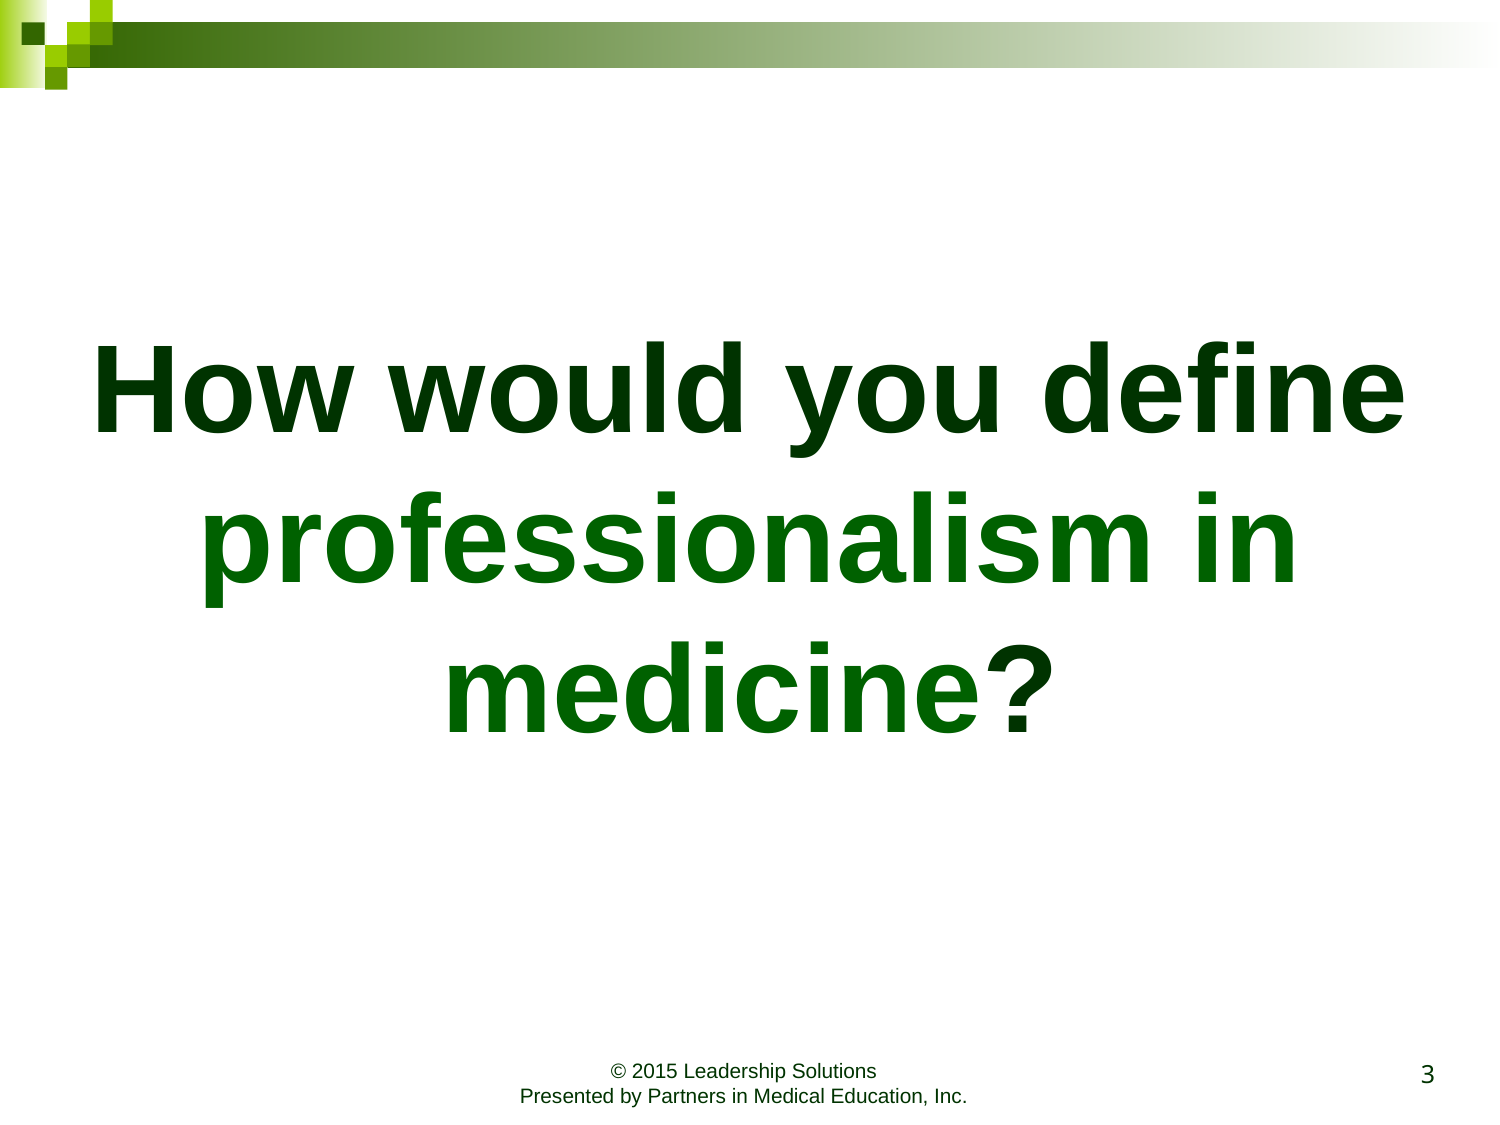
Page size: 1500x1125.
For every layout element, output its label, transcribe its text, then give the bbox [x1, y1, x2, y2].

text_box How would you define professionalism in medicine? [74, 299, 1425, 765]
footer © 2015 Leadership Solutions Presented by Partners in Medical Education, Inc. [412, 1050, 1075, 1100]
slide_number 3 [1100, 1025, 1450, 1100]
